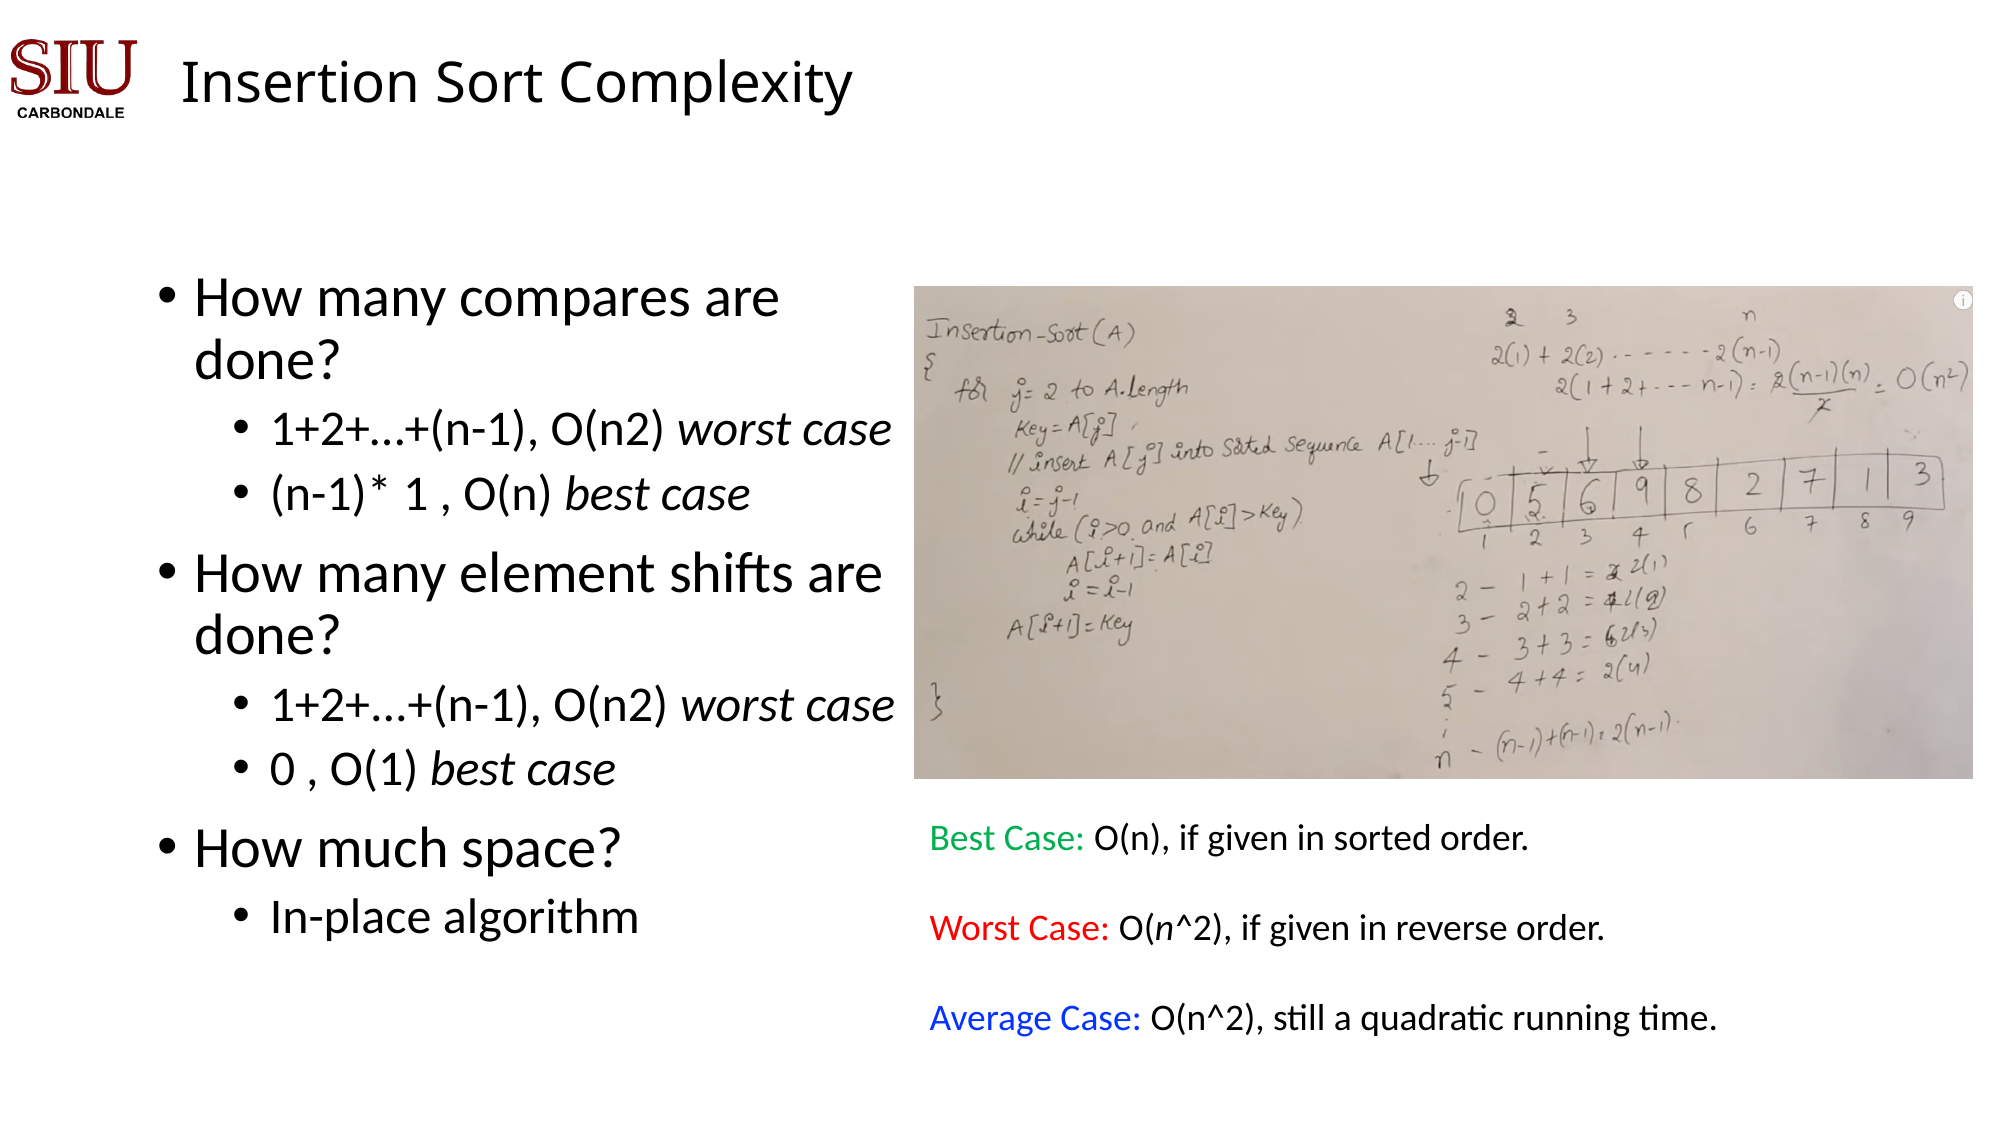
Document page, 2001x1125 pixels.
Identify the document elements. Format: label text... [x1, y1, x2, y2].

text_box How many compares are done? 1+2+…+(n-1), O(n2) worst case (n-1)* 1 , O(n) best case How many element shifts are done? 1+2+...+(n-1), O(n2) worst case 0 , O(1) best case How much space? In-place algorithm [142, 259, 915, 983]
picture [914, 286, 1973, 779]
text_box Best Case: O(n), if given in sorted order. Worst Case: O(n^2), if given in reverse order. Average Case: O(n^2), still a quadratic running time. [914, 805, 1915, 1046]
picture [11, 39, 138, 118]
title Insertion Sort Complexity [166, 30, 975, 139]
